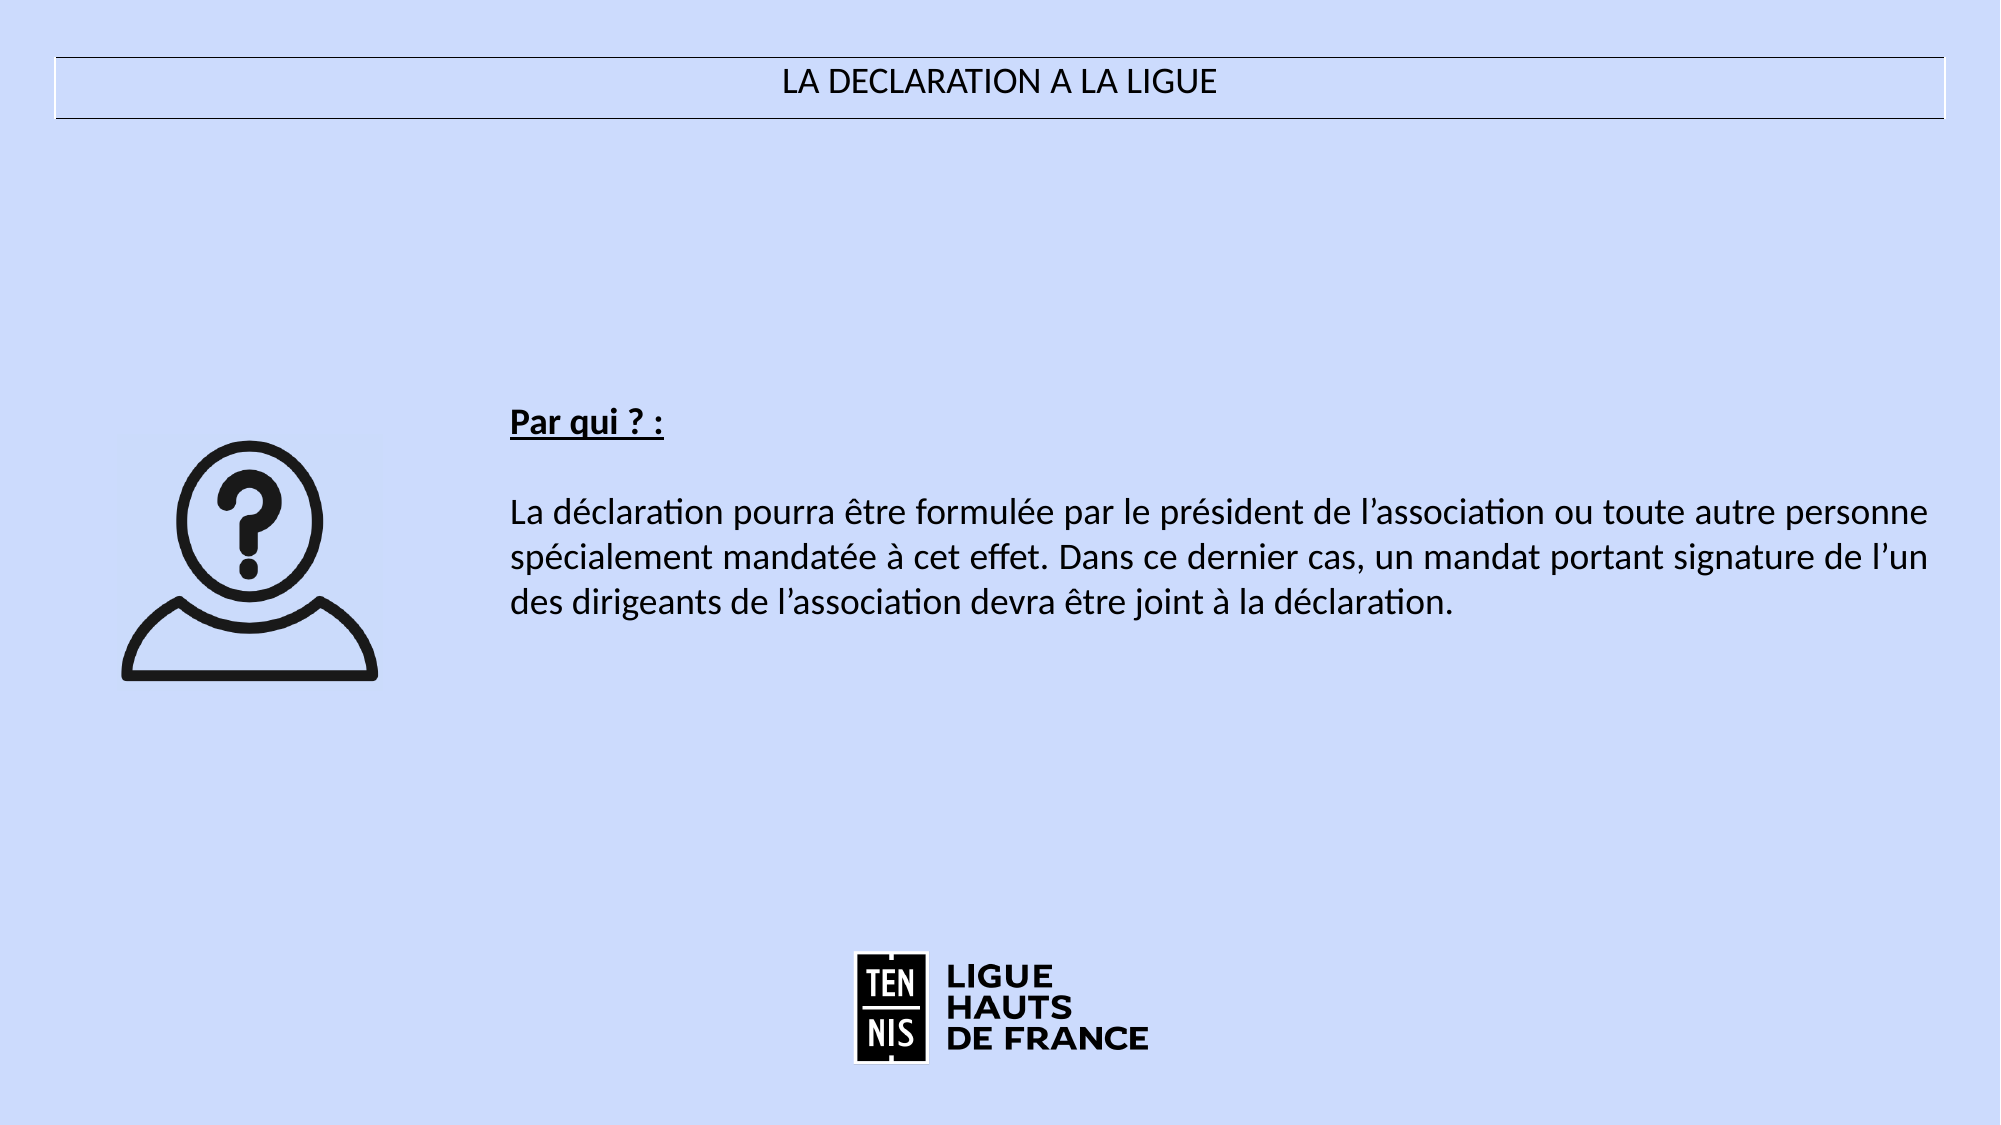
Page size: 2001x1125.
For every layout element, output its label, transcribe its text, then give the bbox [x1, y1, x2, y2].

table_header LA DECLARATION A LA LIGUE [56, 58, 1944, 118]
picture [117, 434, 383, 691]
text_box Par qui ? : La déclaration pourra être formulée par le président de l’association ou toute autre personne spécialement mandatée à cet effet. Dans ce dernier cas, un mandat portant signature de l’un des dirigeants de l’association devra être joint à la déclaration. [495, 389, 1945, 630]
picture [850, 949, 1150, 1068]
